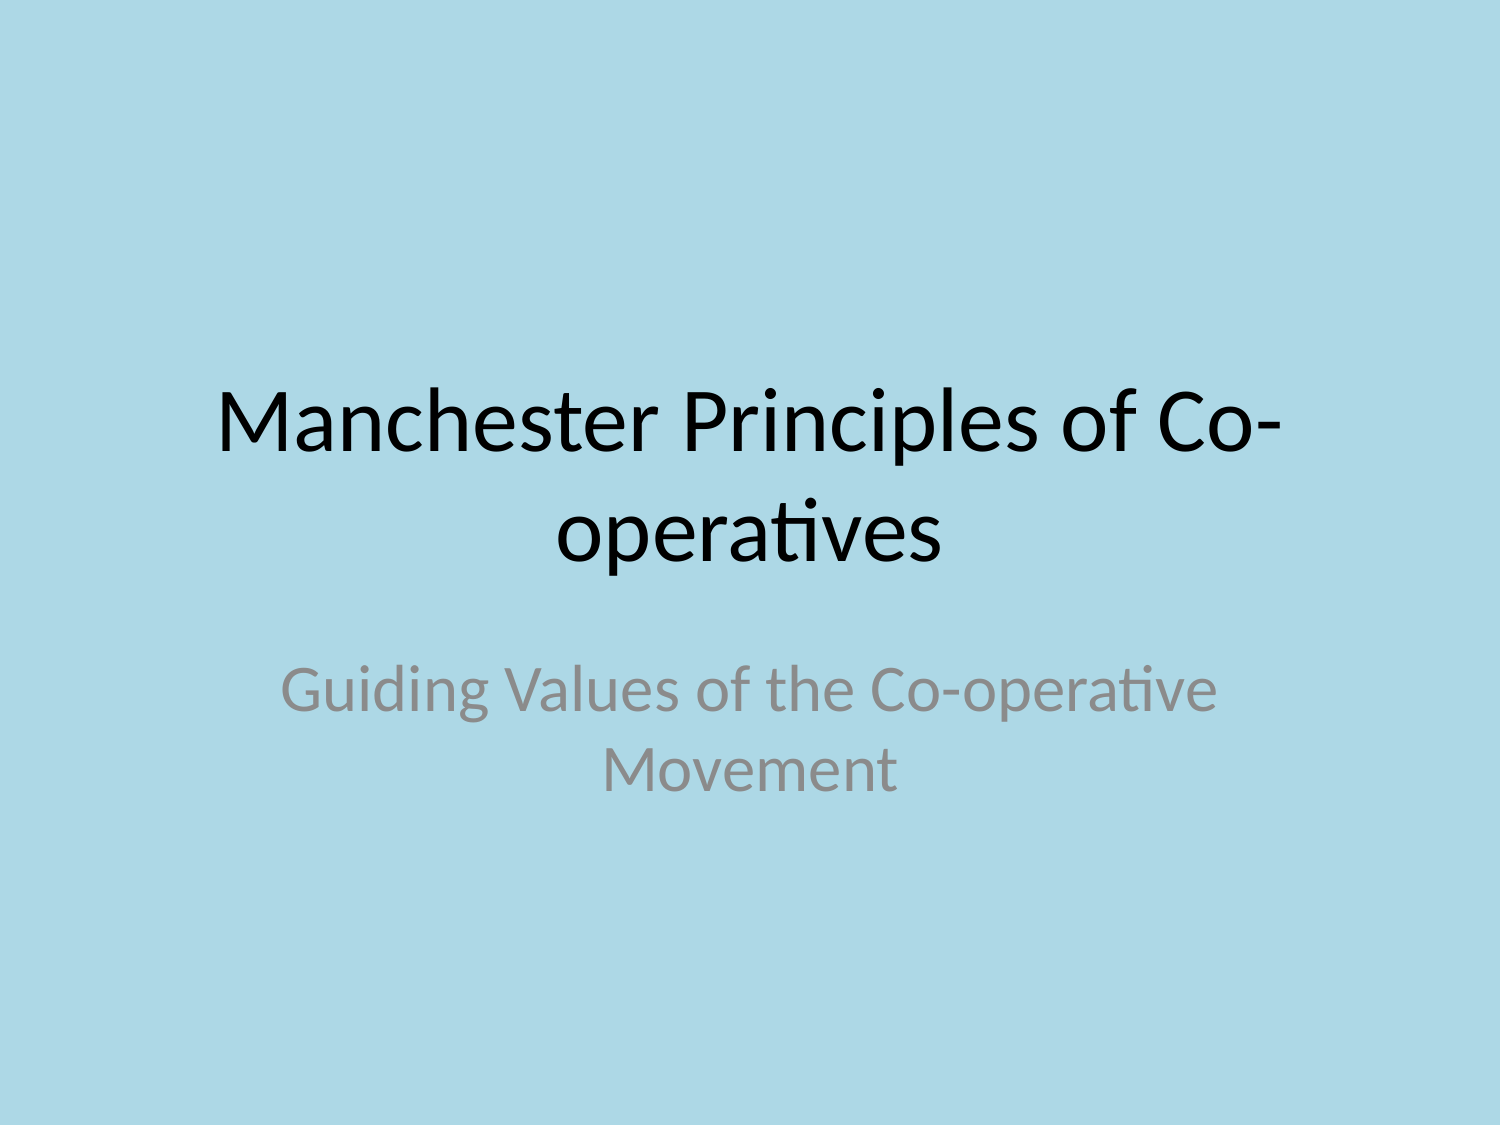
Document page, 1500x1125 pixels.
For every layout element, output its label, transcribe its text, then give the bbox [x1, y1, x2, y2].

subtitle Guiding Values of the Co-operative Movement [225, 637, 1275, 925]
title Manchester Principles of Co-operatives [112, 349, 1388, 591]
